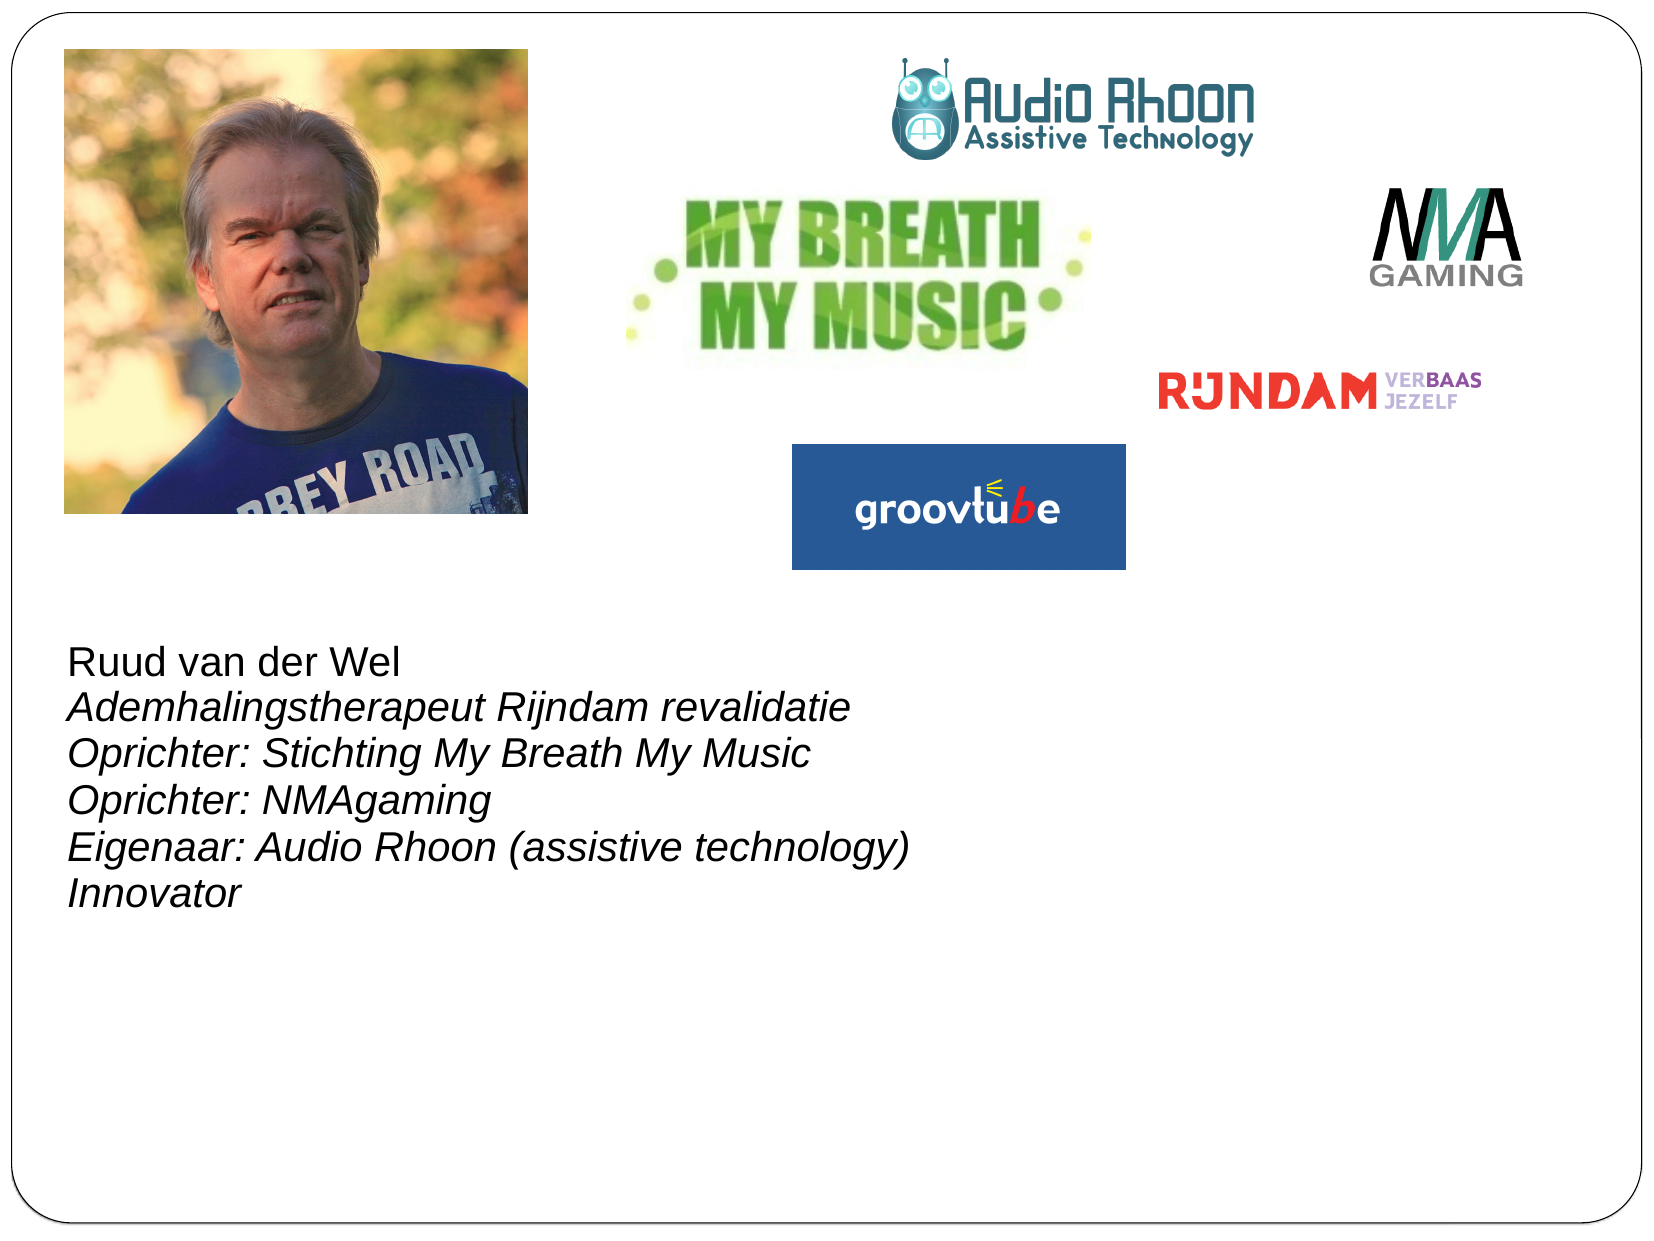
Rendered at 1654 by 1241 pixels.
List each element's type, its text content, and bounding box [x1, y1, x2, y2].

picture [1361, 159, 1543, 324]
picture [792, 444, 1126, 571]
text_box Ruud van der Wel Ademhalingstherapeut Rijndam revalidatie Oprichter: Stichting My Breath My Music Oprichter: NMAgaming Eigenaar: Audio Rhoon (assistive technology) Innovator [52, 626, 1021, 856]
picture [1157, 370, 1483, 411]
picture [626, 58, 1259, 411]
picture [64, 49, 529, 514]
text_box [145, 838, 928, 1068]
